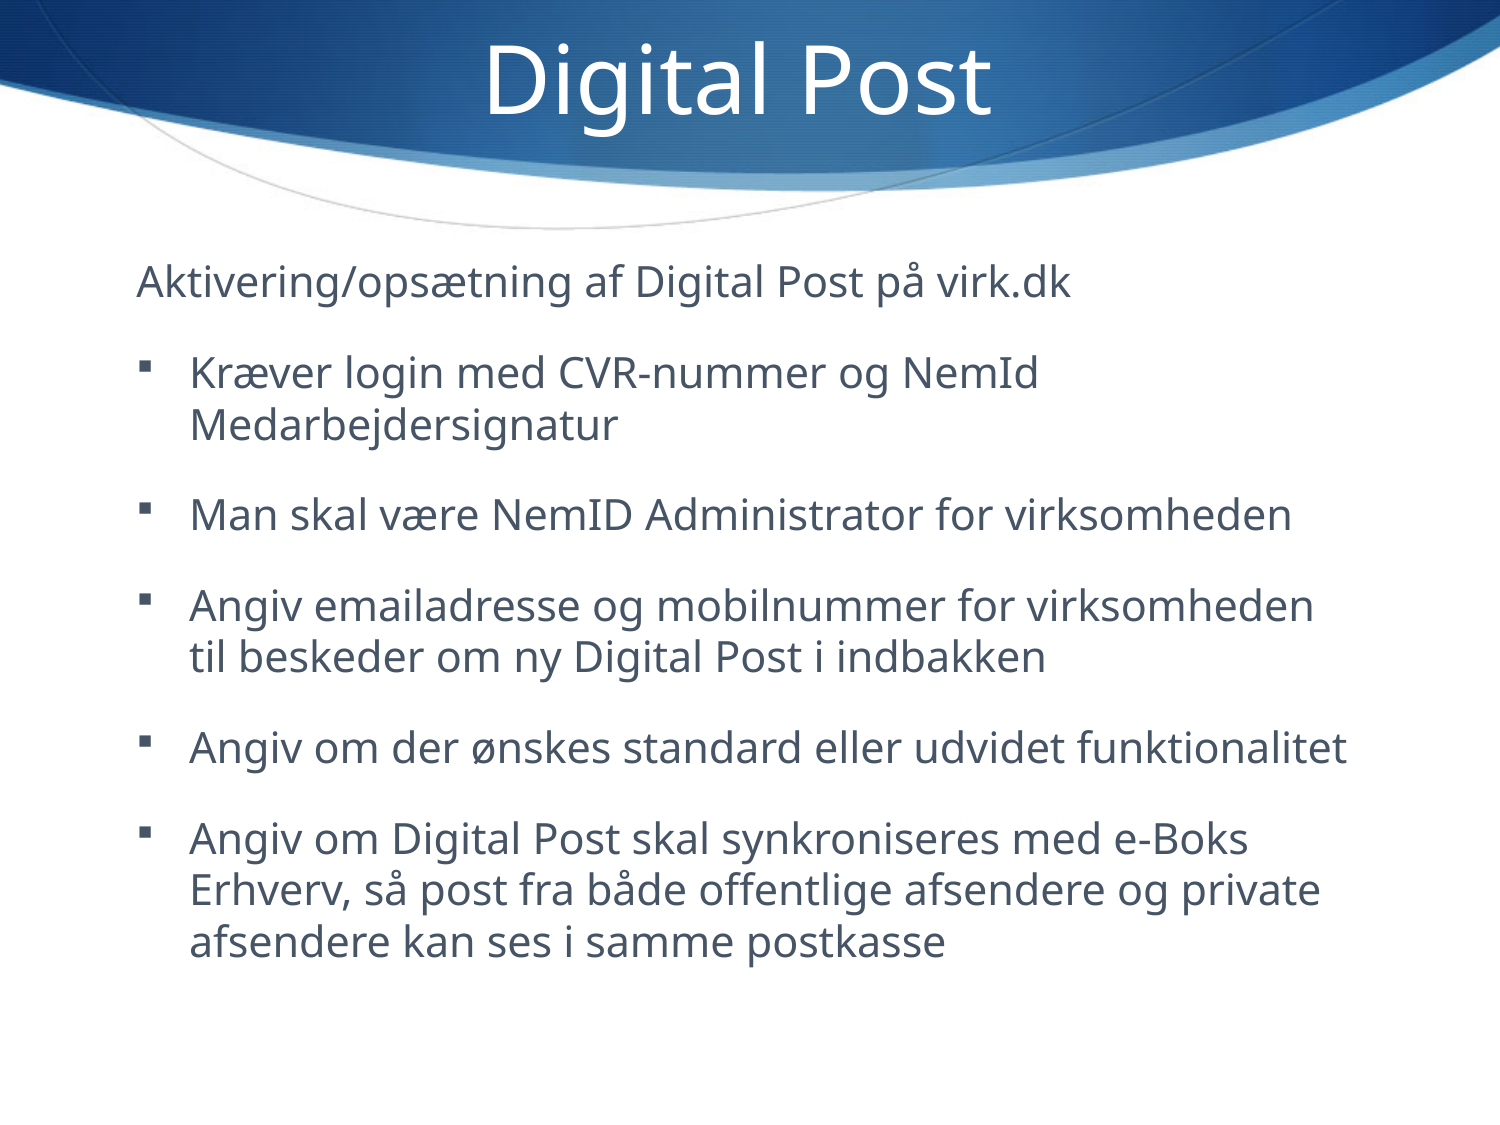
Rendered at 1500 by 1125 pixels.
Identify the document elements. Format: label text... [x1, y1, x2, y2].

text_box Digital Post [74, 0, 1425, 171]
picture [0, 0, 1500, 1125]
list Aktivering/opsætning af Digital Post på virk.dk Kræver login med CVR-nummer og NemId Medarbejdersignatur Man skal være NemID Administrator for virksomheden Angiv emailadresse og mobilnummer for virksomheden til beskeder om ny Digital Post i indbakken Angiv om der ønskes standard eller udvidet funktionalitet Angiv om Digital Post skal synkroniseres med e-Boks Erhverv, så post fra både offentlige afsendere og private afsendere kan ses i samme postkasse [121, 247, 1379, 991]
